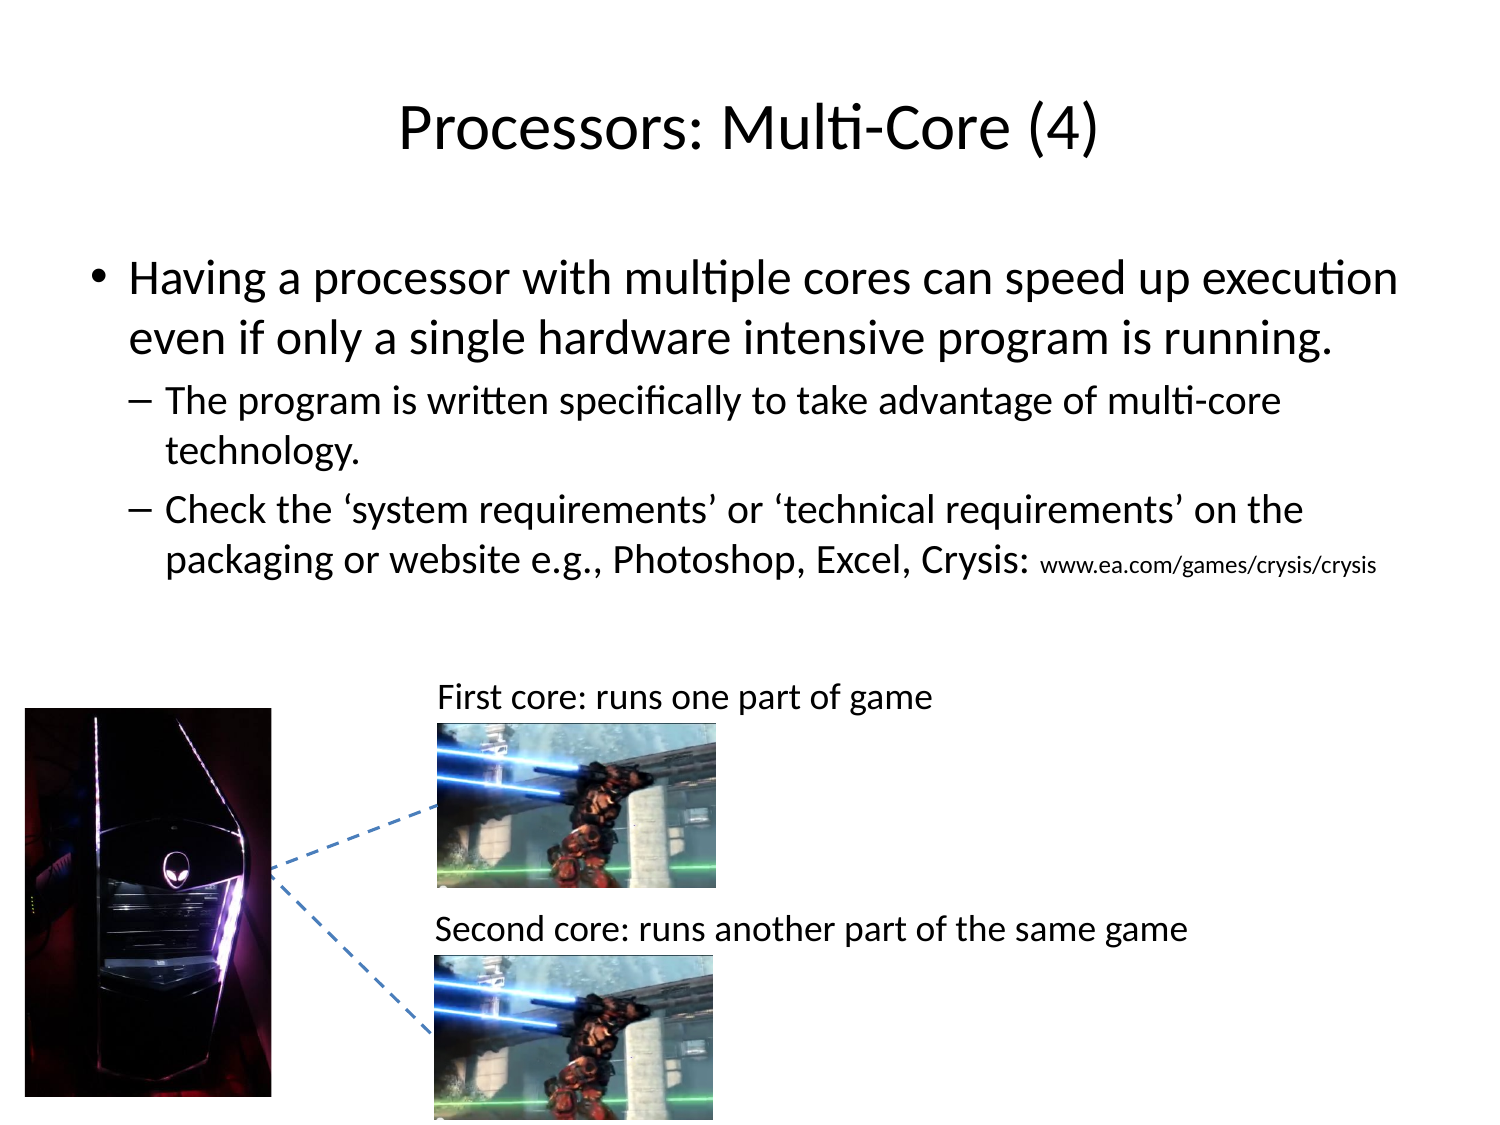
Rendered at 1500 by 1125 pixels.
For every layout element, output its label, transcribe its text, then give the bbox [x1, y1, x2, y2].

title Processors: Multi-Core (4) [75, 45, 1425, 200]
picture [24, 707, 272, 1097]
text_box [265, 664, 1213, 1120]
list Having a processor with multiple cores can speed up execution even if only a single hardware intensive program is running. The program is written specifically to take advantage of multi-core technology. Check the ‘system requirements’ or ‘technical requirements’ on the packaging or website e.g., Photoshop, Excel, Crysis: www.ea.com/games/crysis/crysis [75, 237, 1425, 1063]
